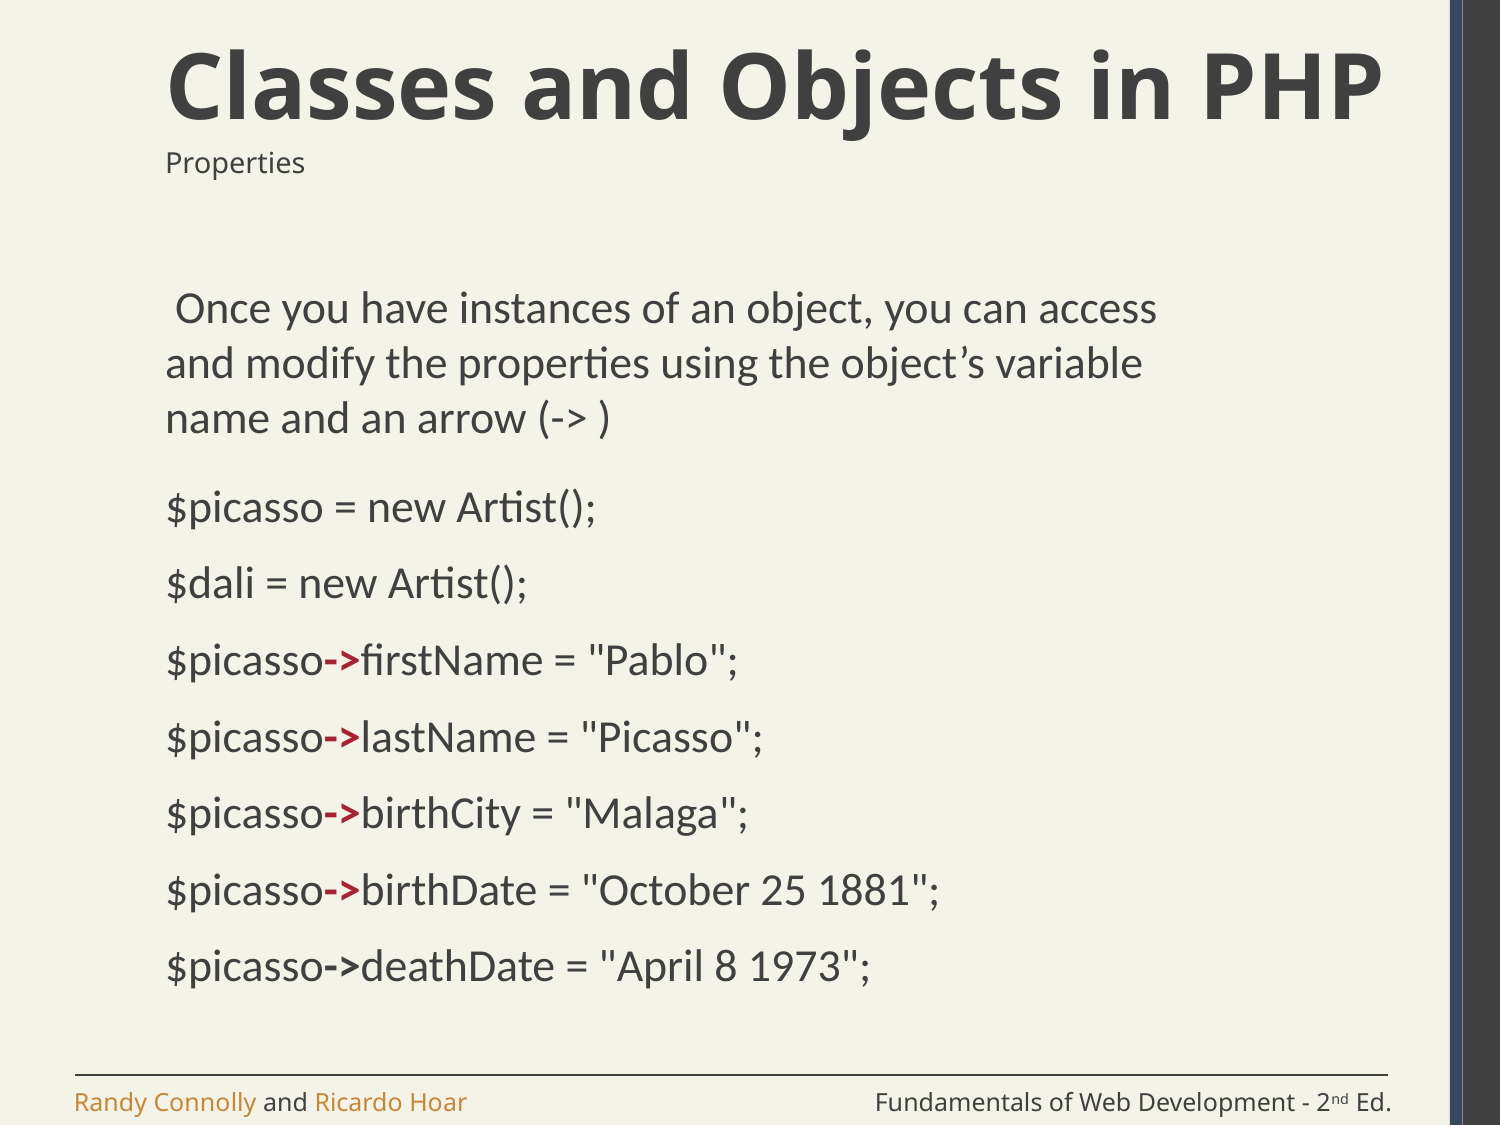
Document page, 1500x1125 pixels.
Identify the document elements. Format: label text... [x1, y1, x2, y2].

list Once you have instances of an object, you can access and modify the properties using the object’s variable name and an arrow (-> ) $picasso = new Artist(); $dali = new Artist(); $picasso->firstName = "Pablo"; $picasso->lastName = "Picasso"; $picasso->birthCity = "Malaga"; $picasso->birthDate = "October 25 1881"; $picasso->deathDate = "April 8 1973"; [150, 270, 1200, 1013]
title Classes and Objects in PHP [150, 20, 1425, 188]
list Properties [150, 137, 1200, 188]
